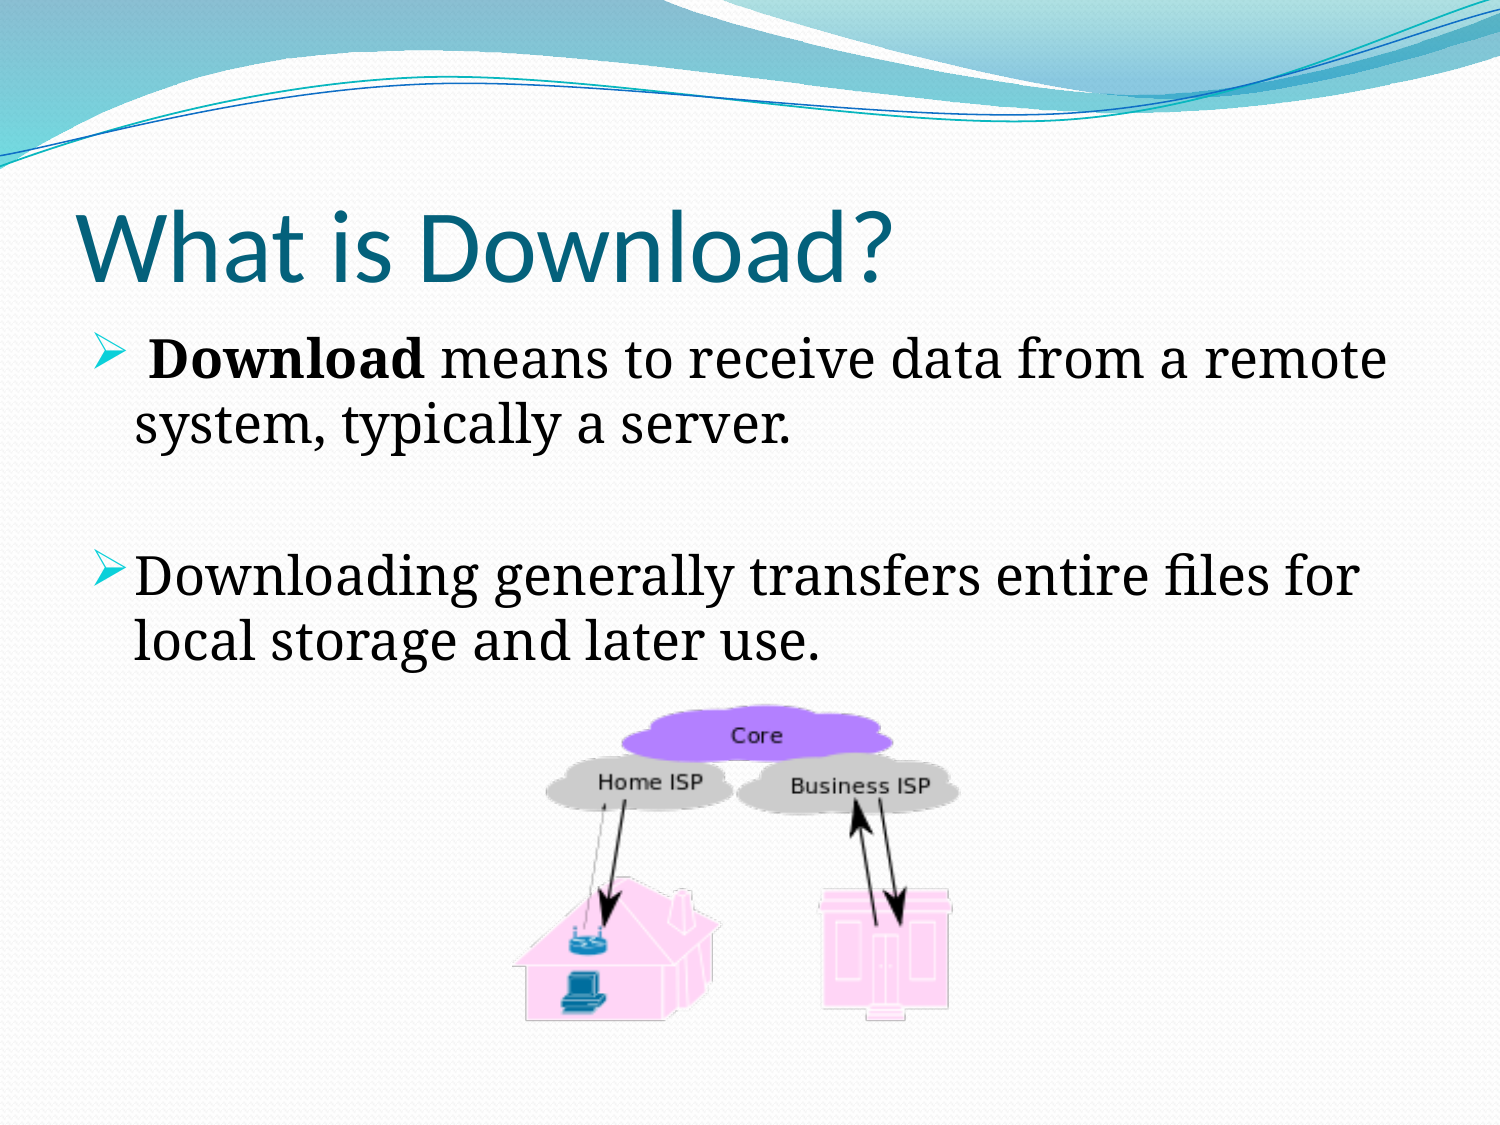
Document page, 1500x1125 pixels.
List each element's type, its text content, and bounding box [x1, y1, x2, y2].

picture [512, 695, 963, 1026]
title What is Download? [75, 115, 1425, 303]
list Download means to receive data from a remote system, typically a server. Downloading generally transfers entire files for local storage and later use. [75, 317, 1425, 1038]
